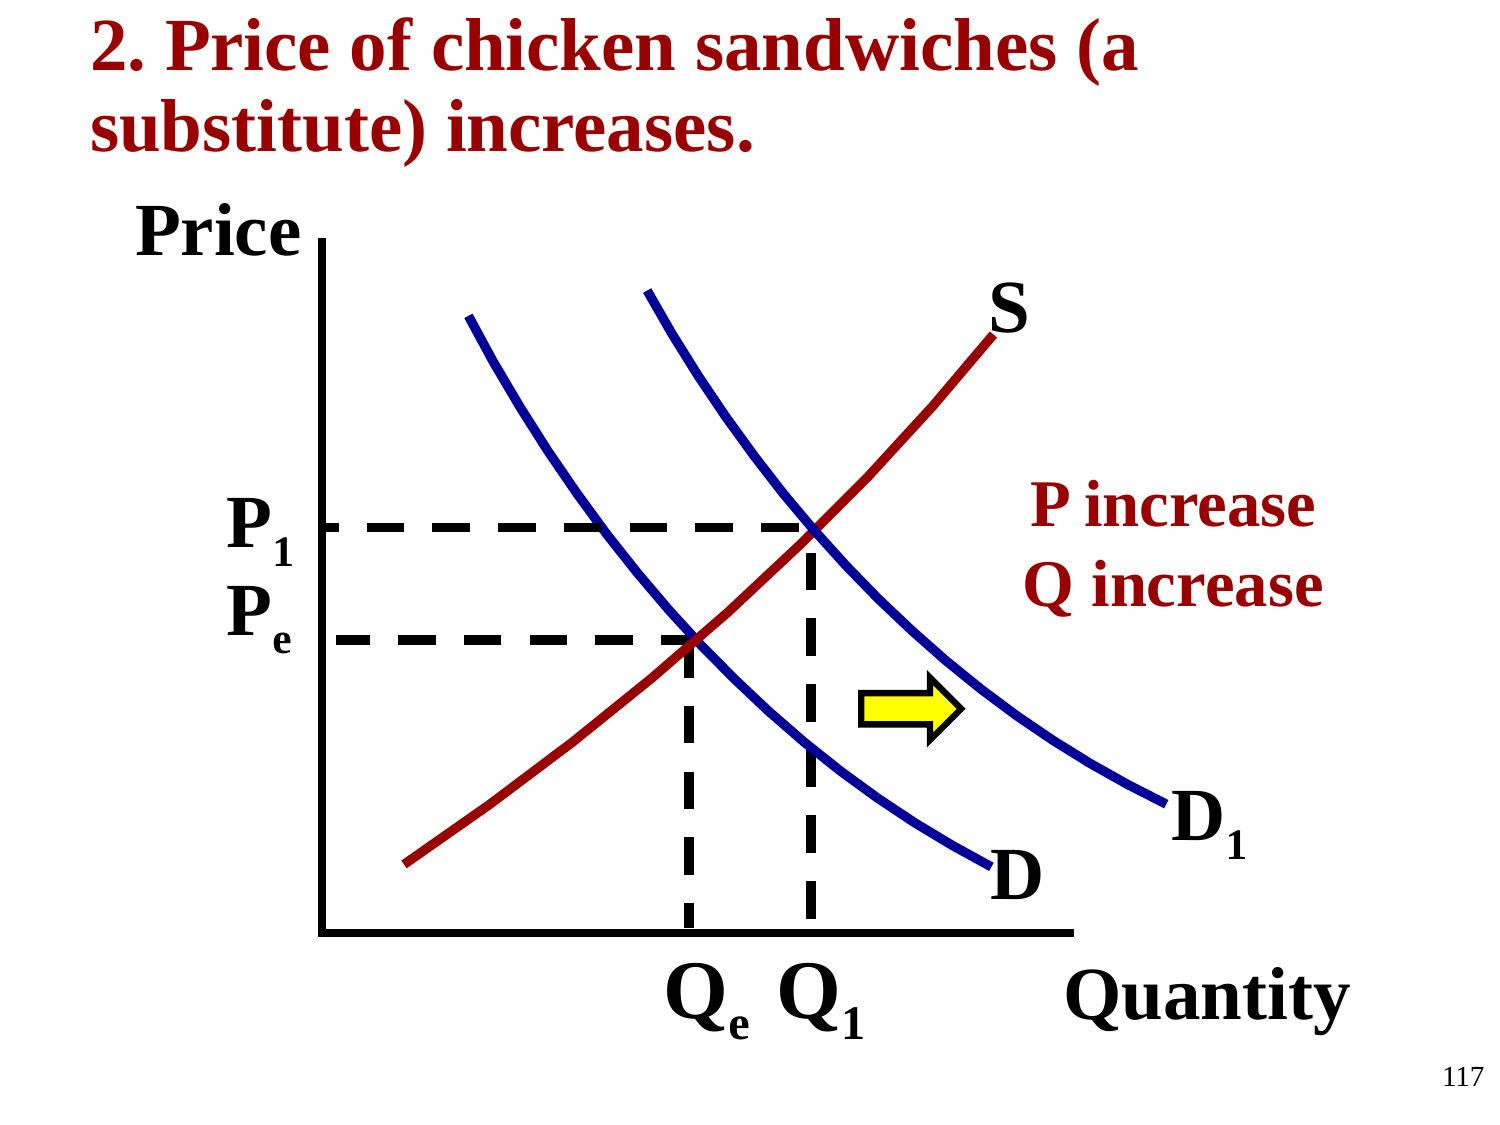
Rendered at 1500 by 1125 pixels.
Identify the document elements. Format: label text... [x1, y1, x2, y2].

text_box Q1 [761, 945, 886, 1044]
text_box [1079, 717, 1156, 799]
text_box D1 [1156, 758, 1267, 865]
text_box Pe [211, 572, 311, 659]
text_box P1 [211, 465, 312, 572]
text_box 2. Price of chicken sandwiches (a substitute) increases. [0, 0, 1500, 178]
text_box Quantity [1048, 937, 1369, 1043]
text_box P increase Q increase [1079, 452, 1399, 630]
text_box Price [120, 172, 345, 279]
text_box Qe [648, 945, 761, 1044]
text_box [317, 237, 1074, 938]
text_box 117 [1187, 1049, 1500, 1125]
